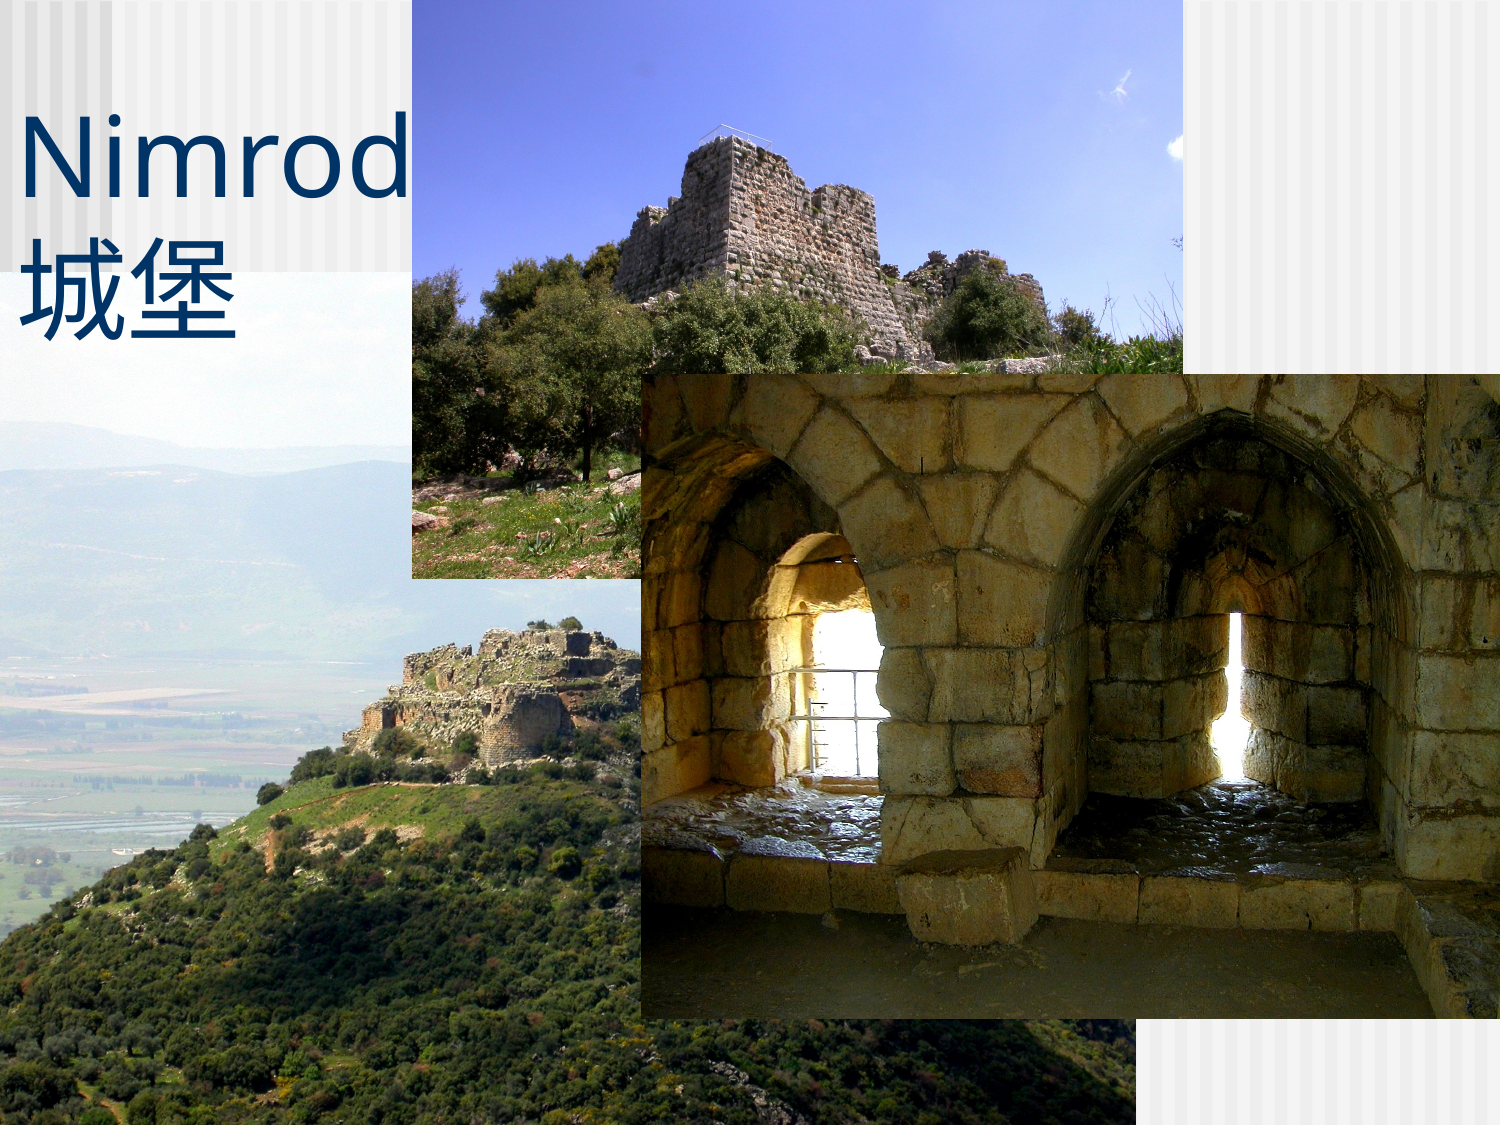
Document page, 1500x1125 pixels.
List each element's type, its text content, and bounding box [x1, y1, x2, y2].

title Nimrod 城堡 [0, 0, 410, 271]
picture [0, 0, 1500, 1125]
